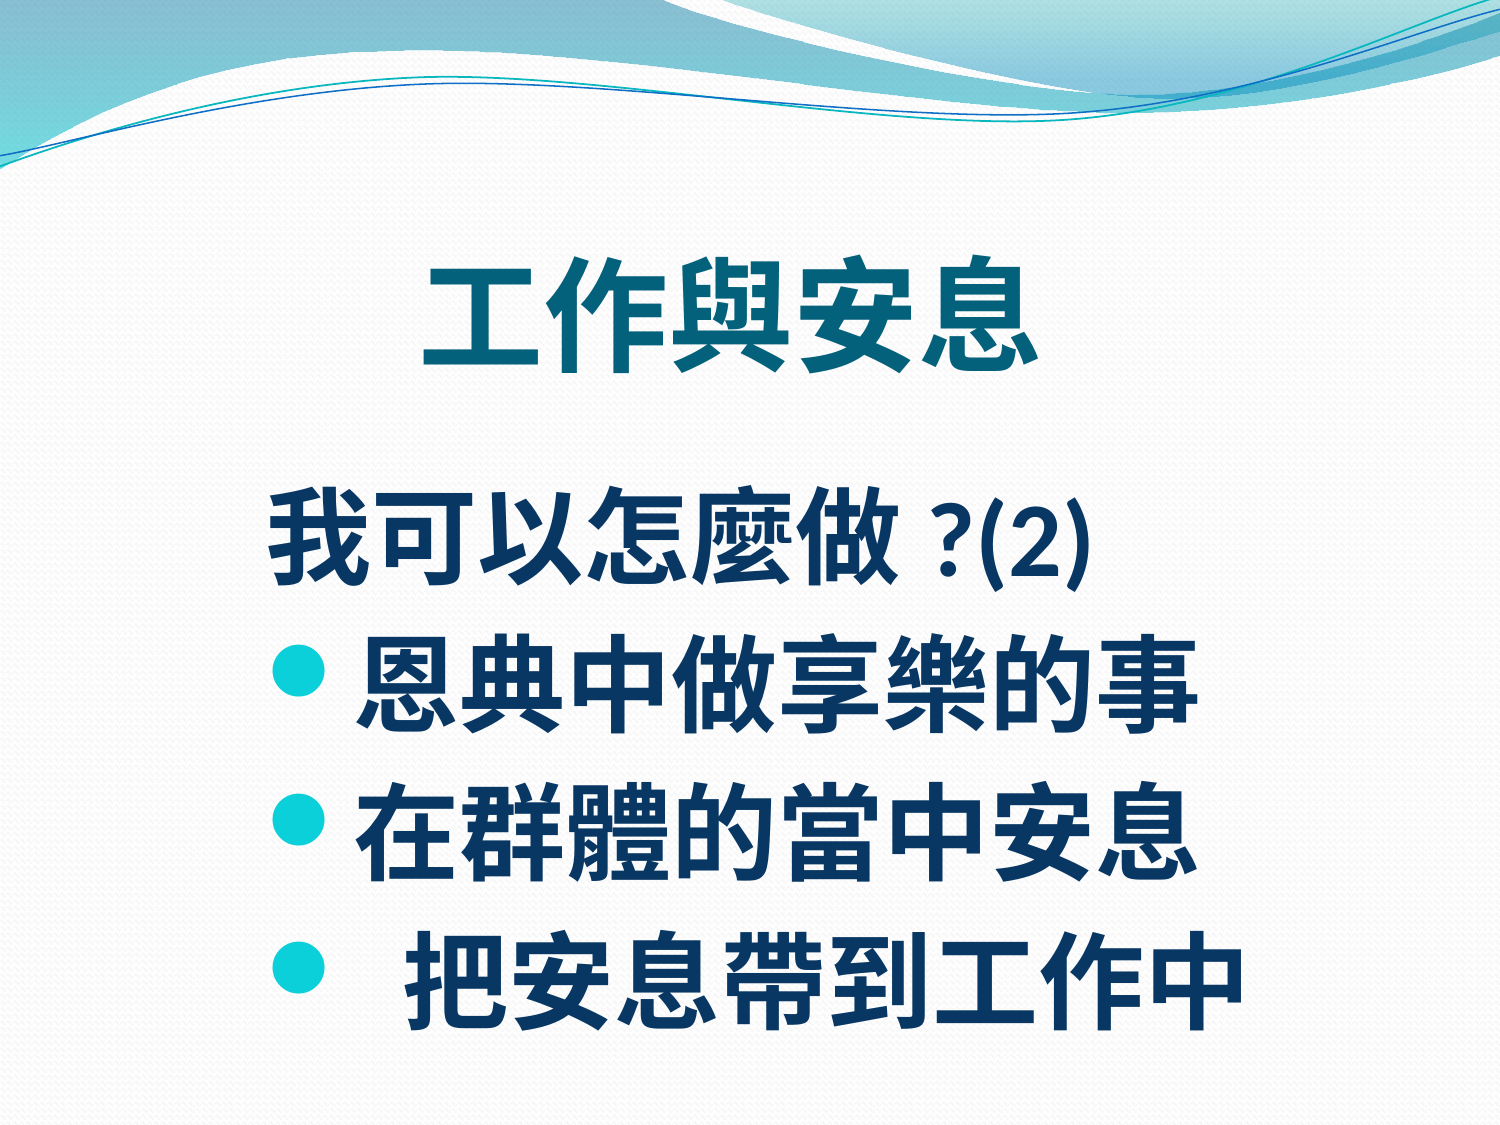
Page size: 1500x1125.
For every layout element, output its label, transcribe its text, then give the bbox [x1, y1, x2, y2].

title 工作與安息 [125, 212, 1338, 388]
list 我可以怎麼做?(2) 恩典中做享樂的事 在群體的當中安息 把安息帶到工作中 [187, 462, 1425, 1050]
